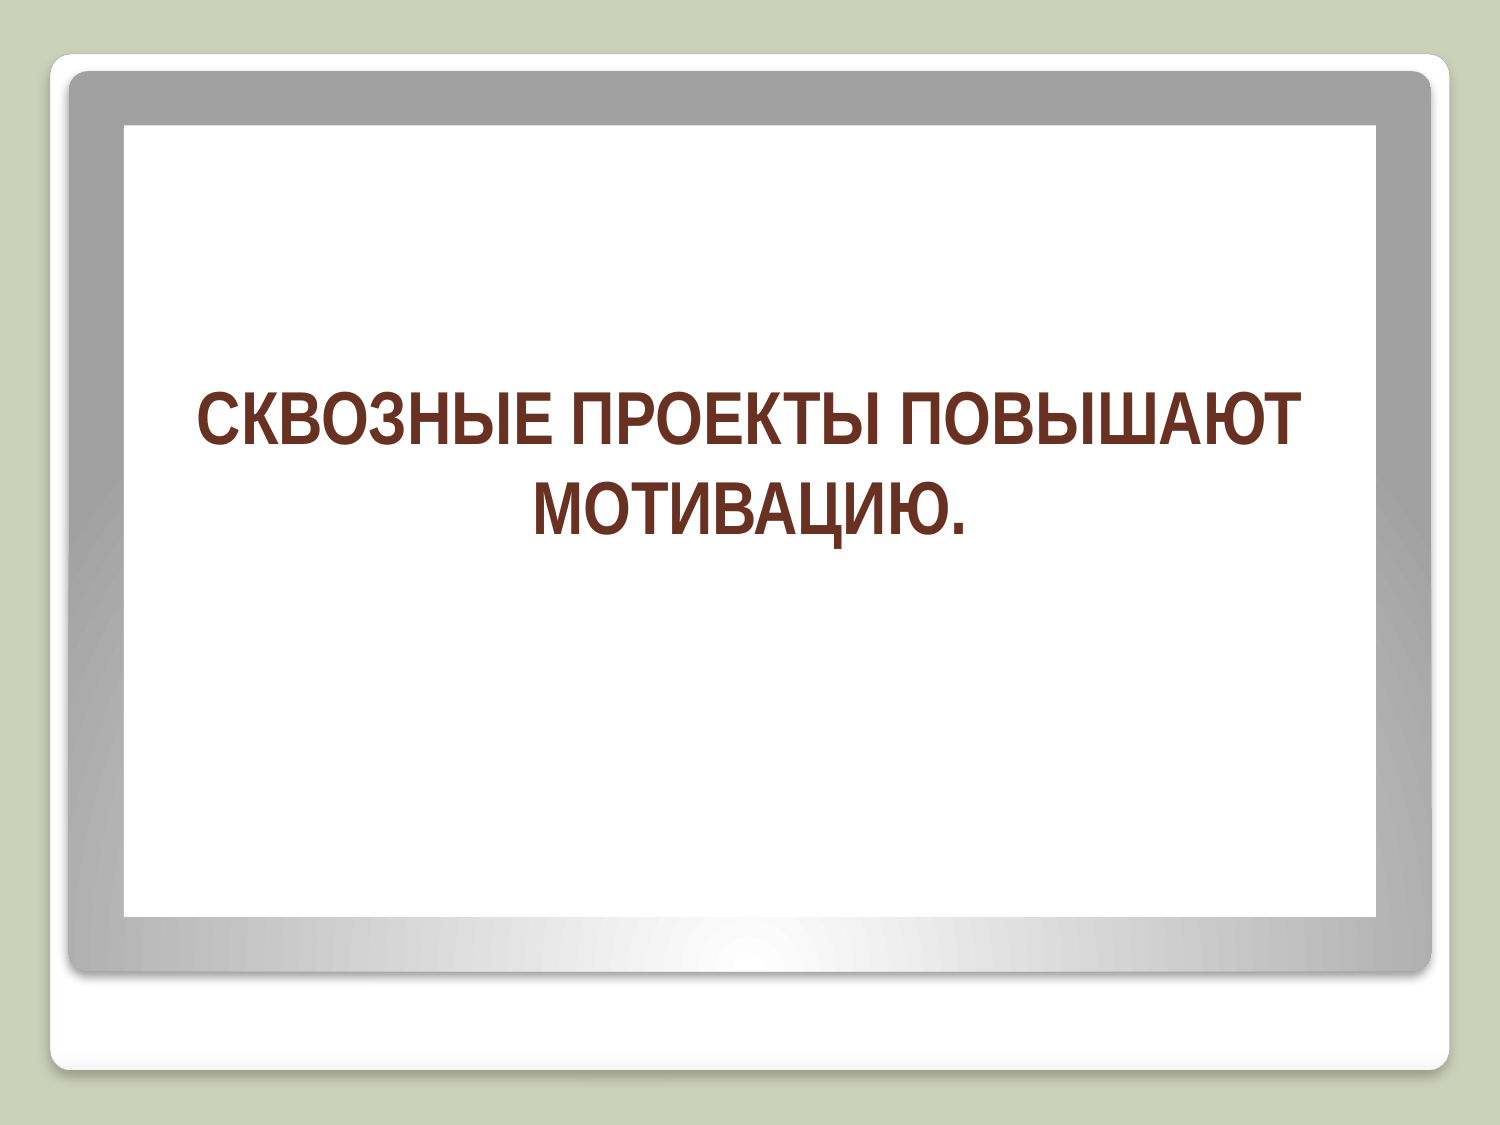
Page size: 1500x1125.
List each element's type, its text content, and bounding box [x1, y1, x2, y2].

title СКВОЗНЫЕ ПРОЕКТЫ ПОВЫШАЮТ МОТИВАЦИЮ. [123, 125, 1376, 917]
